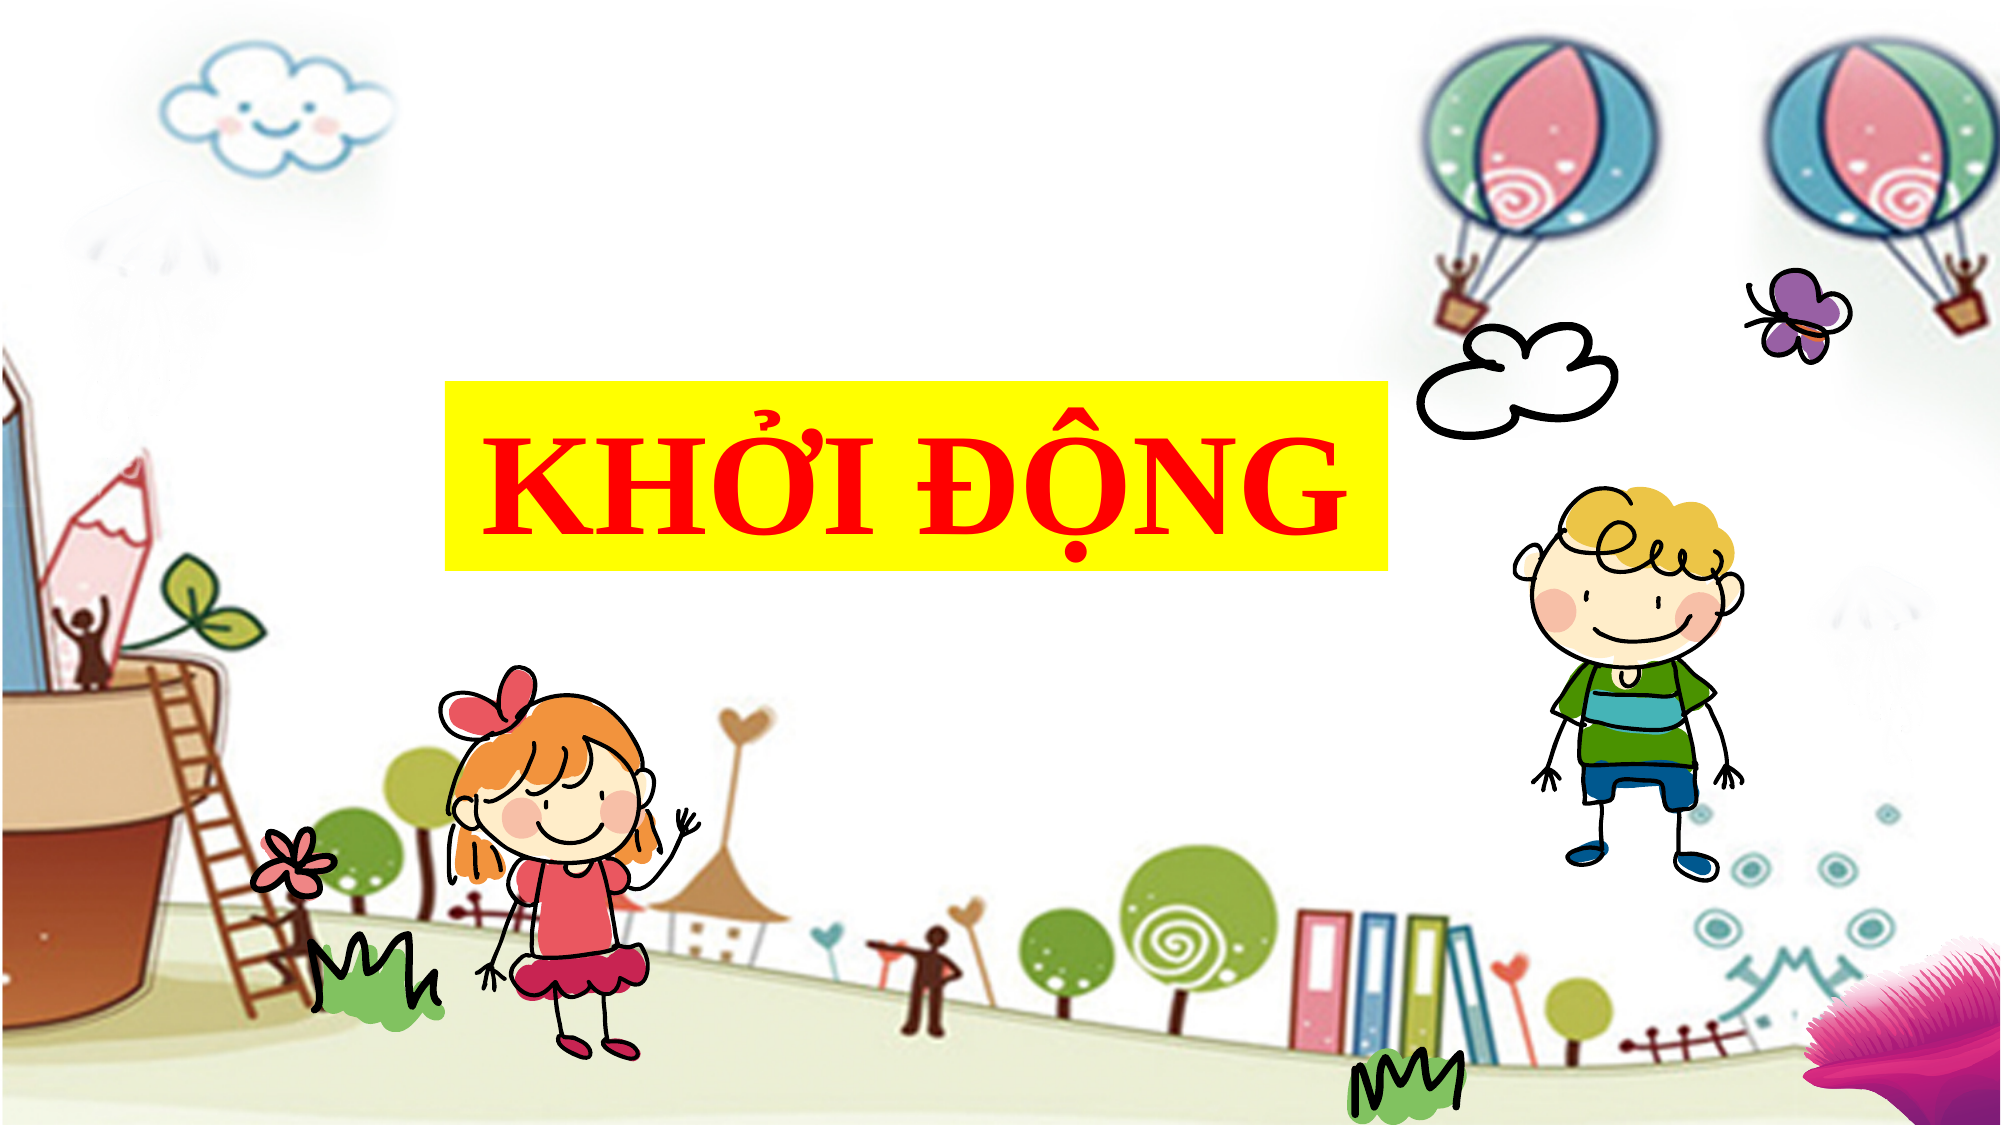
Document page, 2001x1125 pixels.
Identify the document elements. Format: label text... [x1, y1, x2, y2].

picture [0, 0, 2001, 1125]
text_box KHỞI ĐỘNG [444, 380, 1389, 572]
